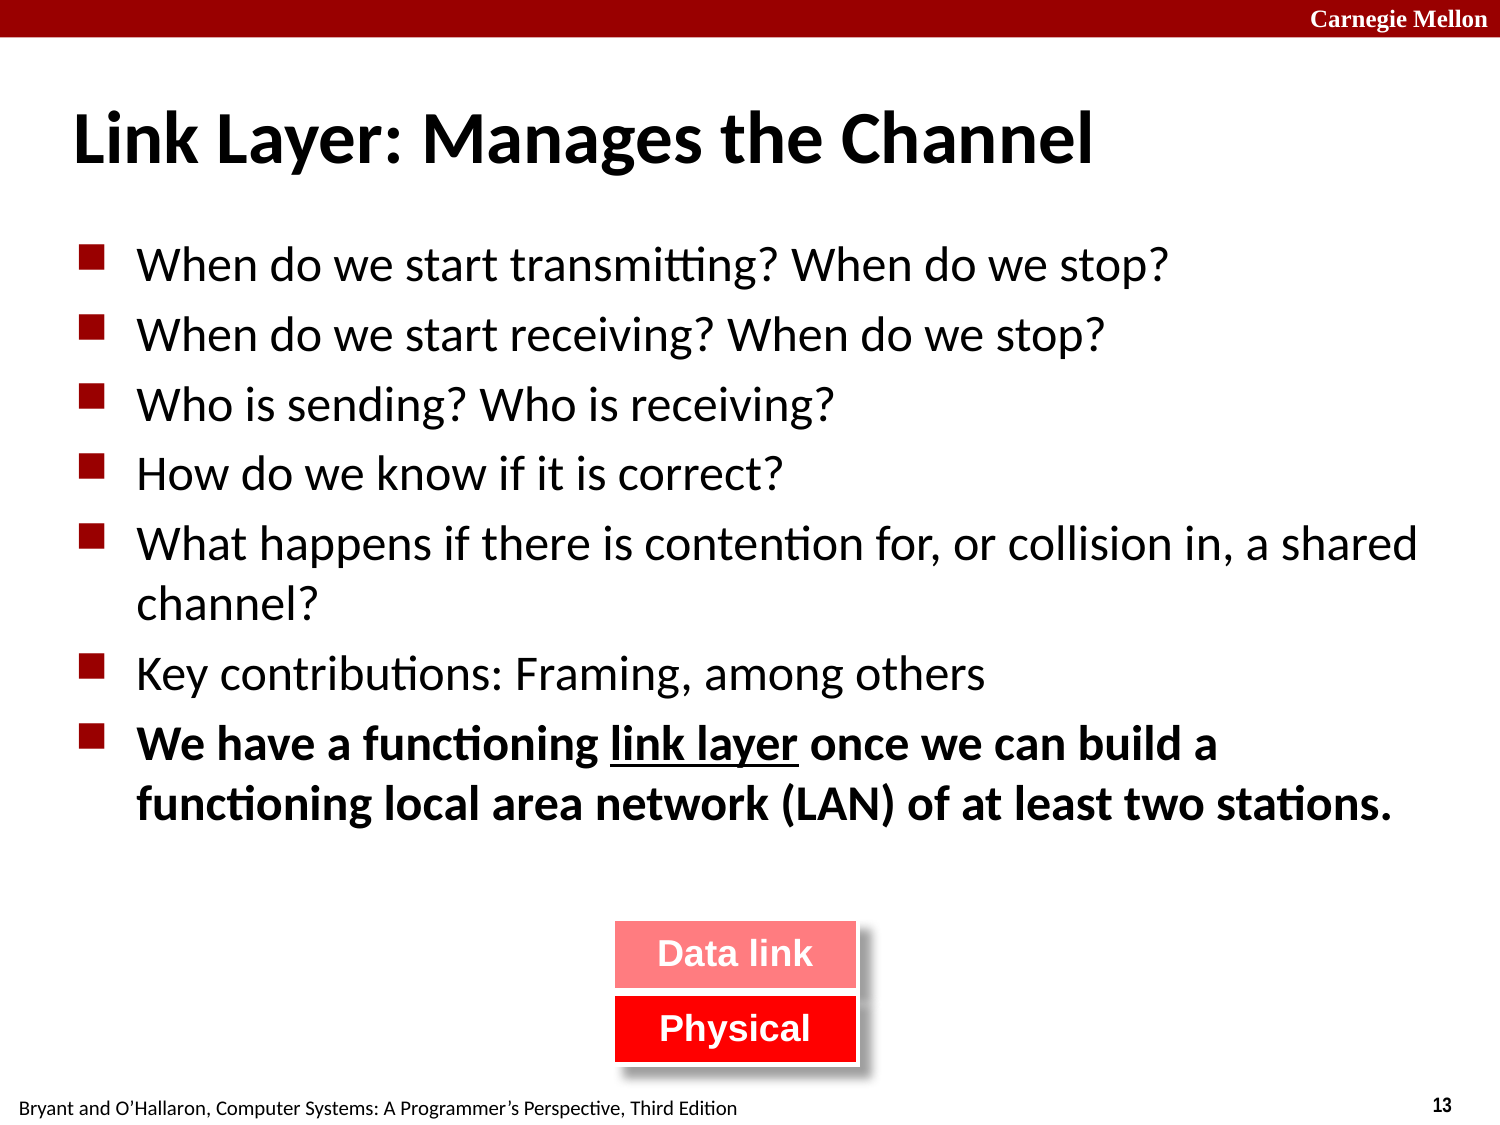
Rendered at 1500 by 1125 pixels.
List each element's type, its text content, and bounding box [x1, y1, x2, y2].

list When do we start transmitting? When do we stop? When do we start receiving? When do we stop? Who is sending? Who is receiving? How do we know if it is correct? What happens if there is contention for, or collision in, a shared channel? Key contributions: Framing, among others We have a functioning link layer once we can build a functioning local area network (LAN) of at least two stations. [64, 223, 1438, 876]
title Link Layer: Manages the Channel [58, 71, 1305, 197]
text_box Physical [612, 993, 858, 1065]
text_box Data link [612, 918, 858, 990]
